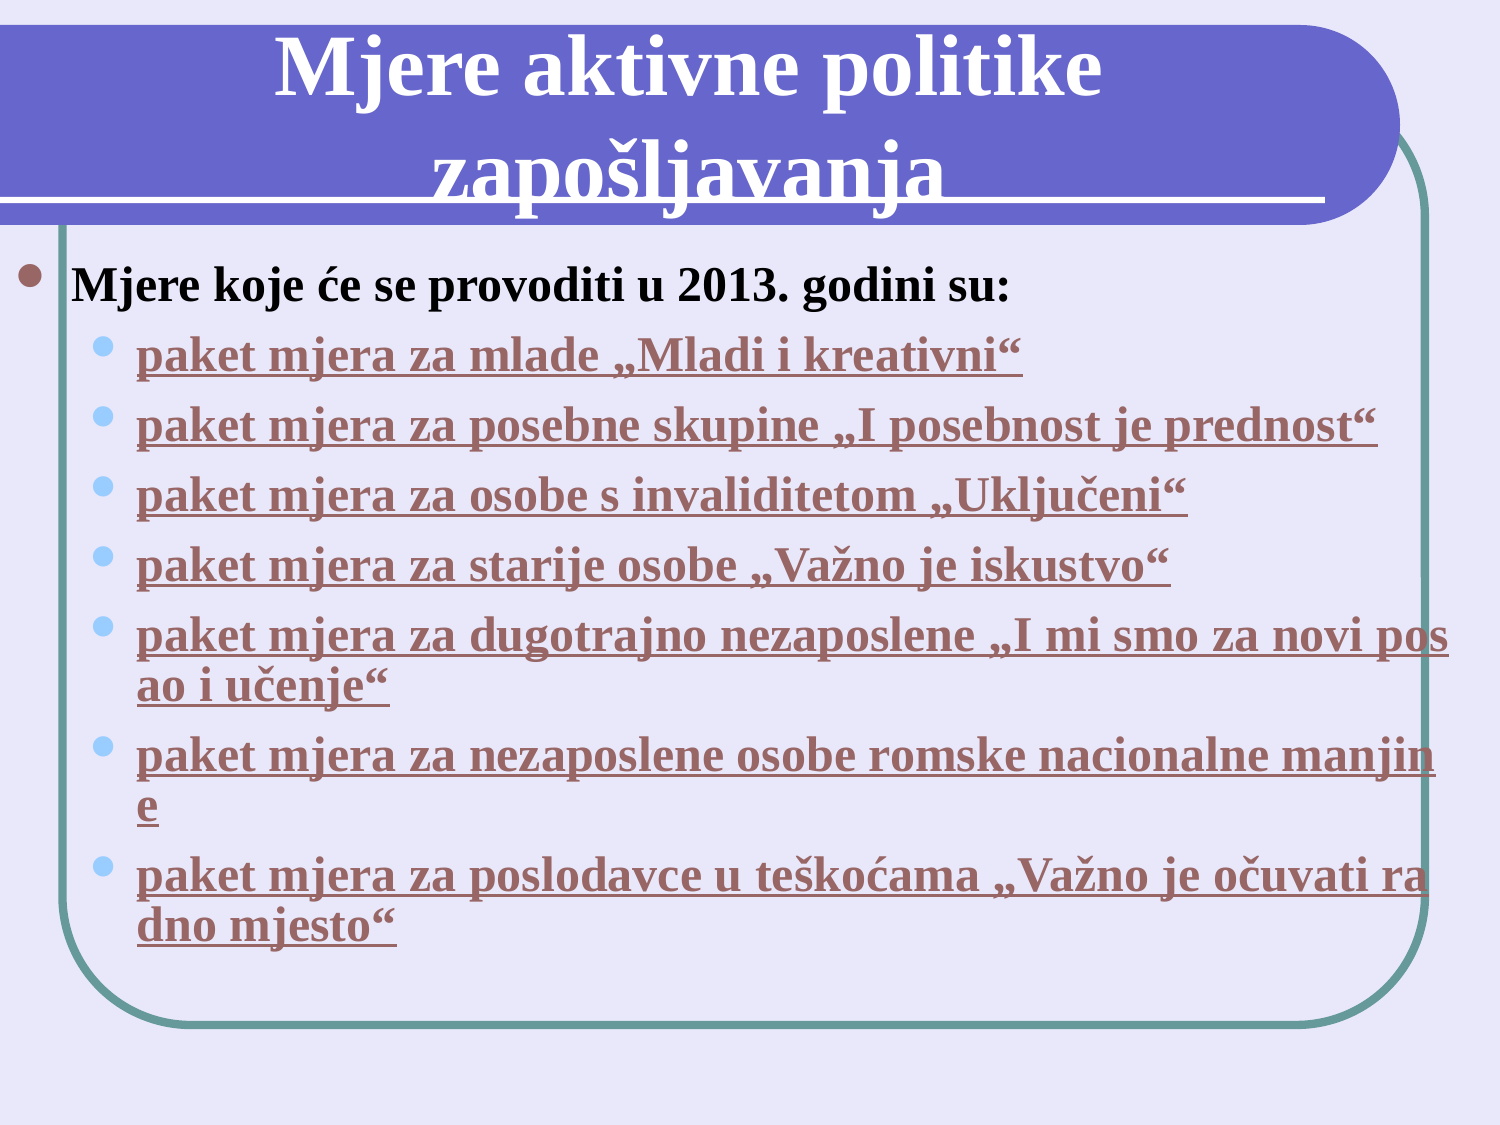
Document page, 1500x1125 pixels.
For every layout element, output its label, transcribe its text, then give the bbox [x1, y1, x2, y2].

list Mjere koje će se provoditi u 2013. godini su: paket mjera za mlade „Mladi i kreativni“ paket mjera za posebne skupine „I posebnost je prednost“ paket mjera za osobe s invaliditetom „Uključeni“ paket mjera za starije osobe „Važno je iskustvo“ paket mjera za dugotrajno nezaposlene „I mi smo za novi posao i učenje“ paket mjera za nezaposlene osobe romske nacionalne manjine paket mjera za poslodavce u teškoćama „Važno je očuvati radno mjesto“ [0, 243, 1471, 988]
title Mjere aktivne politike zapošljavanja [31, 37, 1348, 188]
